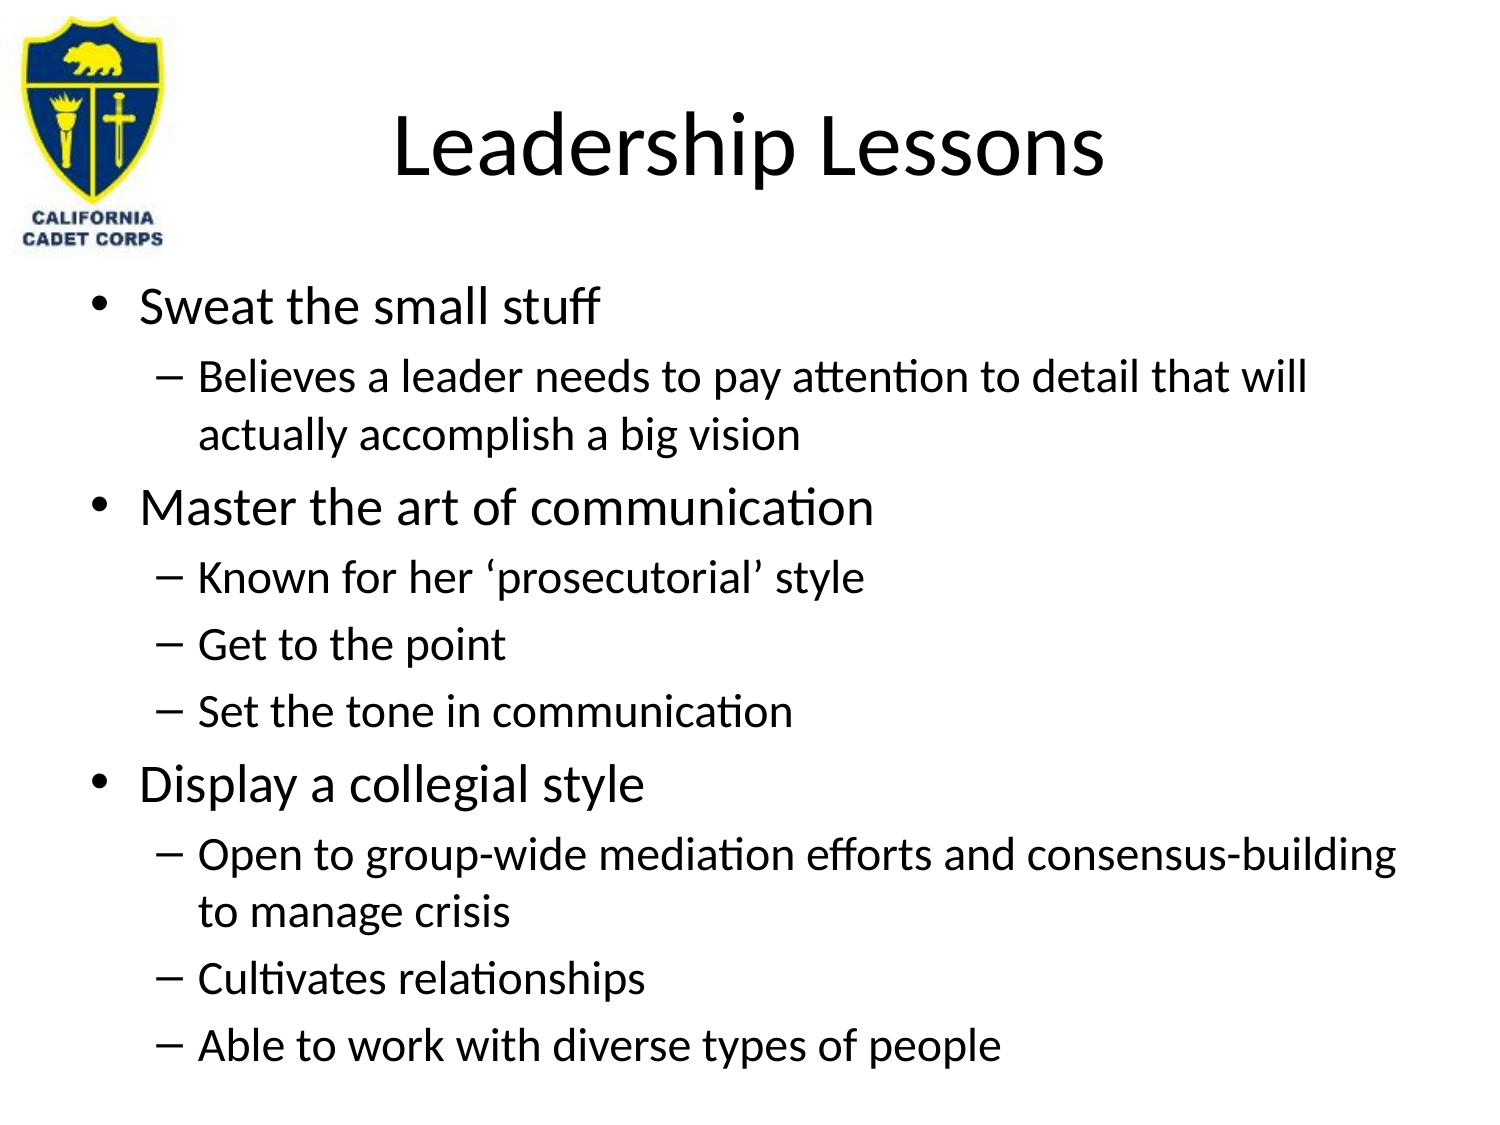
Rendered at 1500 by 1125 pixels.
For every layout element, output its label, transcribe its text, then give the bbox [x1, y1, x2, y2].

picture [0, 16, 186, 261]
title Leadership Lessons [162, 45, 1338, 233]
list Sweat the small stuff Believes a leader needs to pay attention to detail that will actually accomplish a big vision Master the art of communication Known for her ‘prosecutorial’ style Get to the point Set the tone in communication Display a collegial style Open to group-wide mediation efforts and consensus-building to manage crisis Cultivates relationships Able to work with diverse types of people [75, 262, 1425, 1080]
